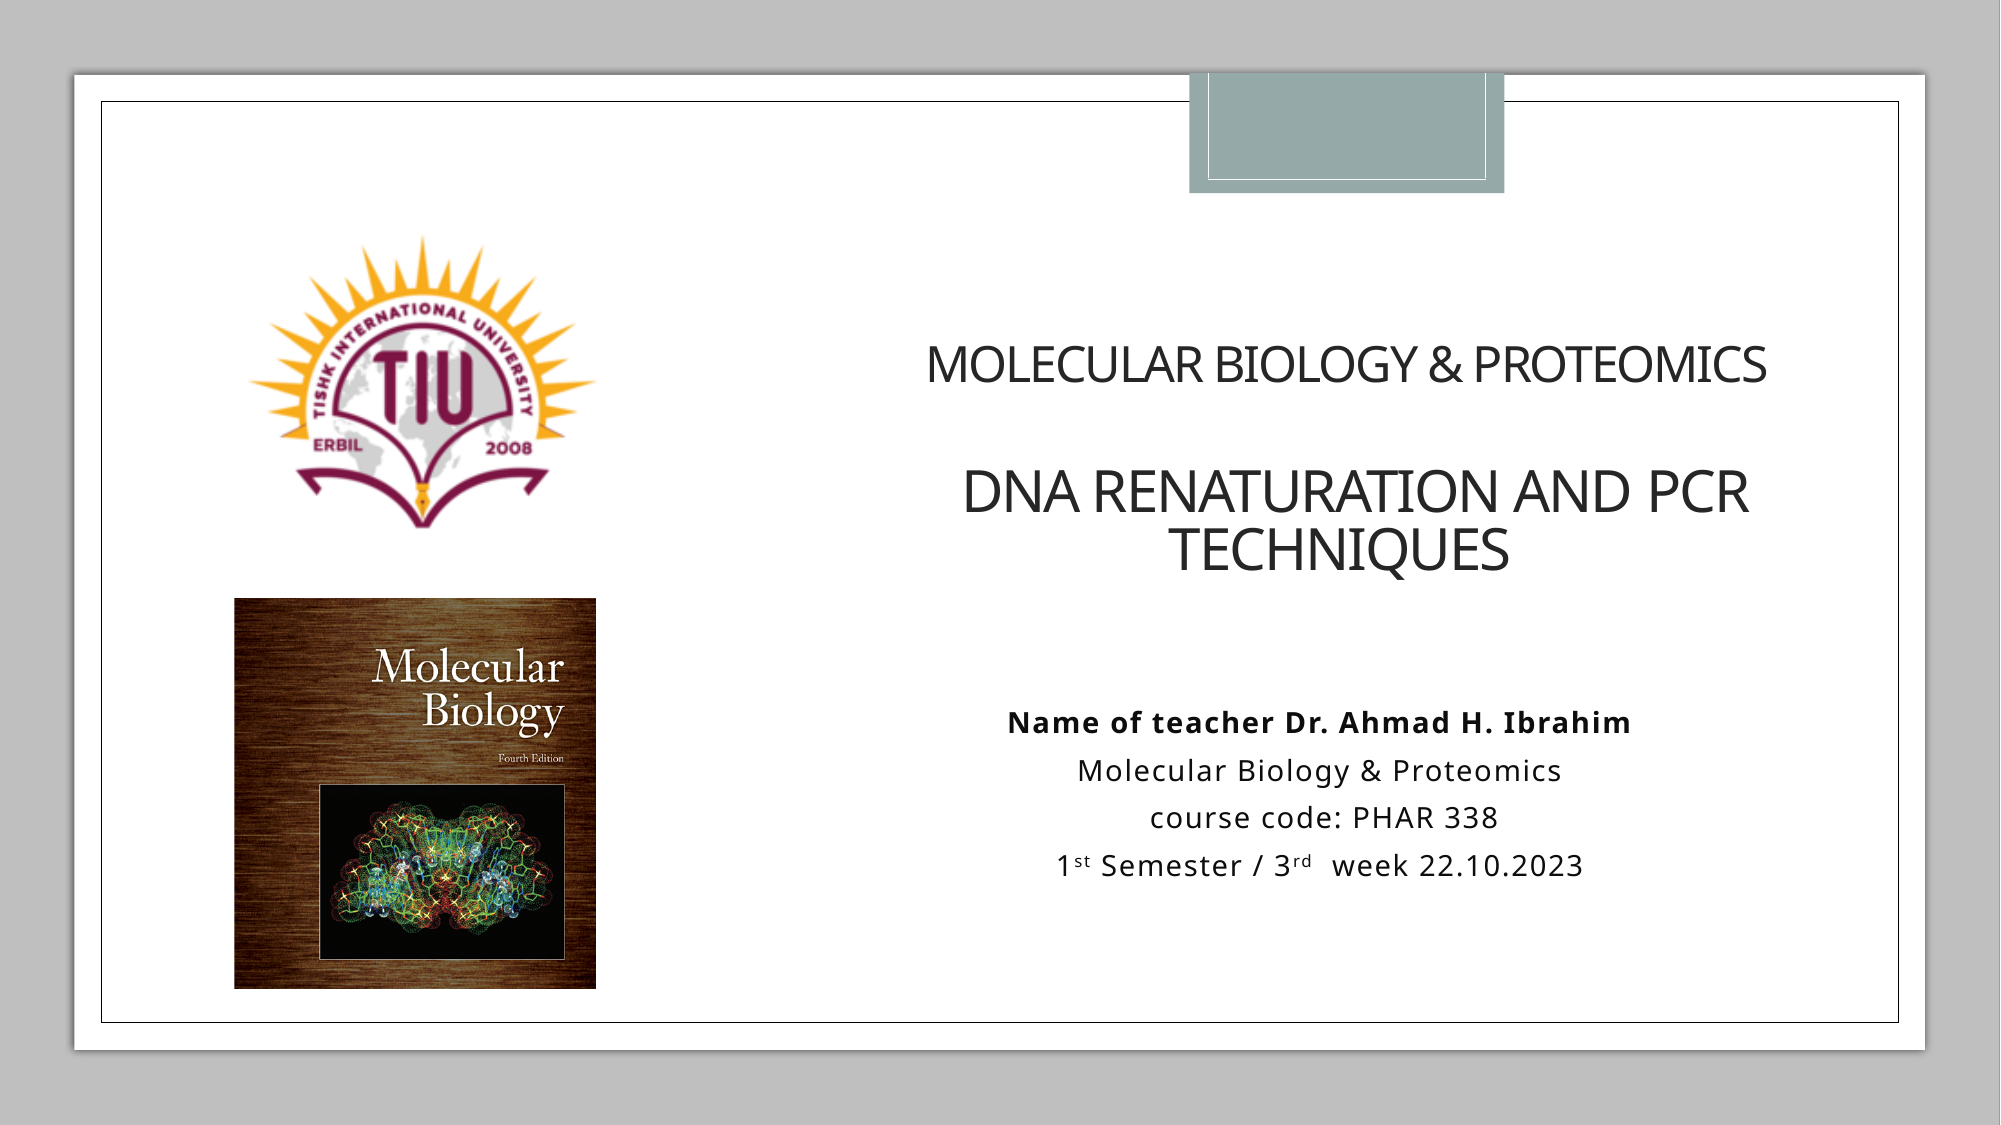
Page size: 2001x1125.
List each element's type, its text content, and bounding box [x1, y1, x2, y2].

text_box [74, 74, 1925, 1050]
title Molecular Biology & Proteomics DNA Renaturation and PCR TECHNIQUES [878, 212, 1816, 697]
text_box [0, 0, 2000, 1125]
text_box [101, 101, 1899, 1023]
subtitle Name of teacher Dr. Ahmad H. Ibrahim Molecular Biology & Proteomics course code: PHAR 338 1st Semester / 3rd week 22.10.2023 [750, 697, 1899, 890]
text_box [1188, 72, 1505, 194]
picture [242, 200, 604, 563]
picture [234, 598, 596, 989]
